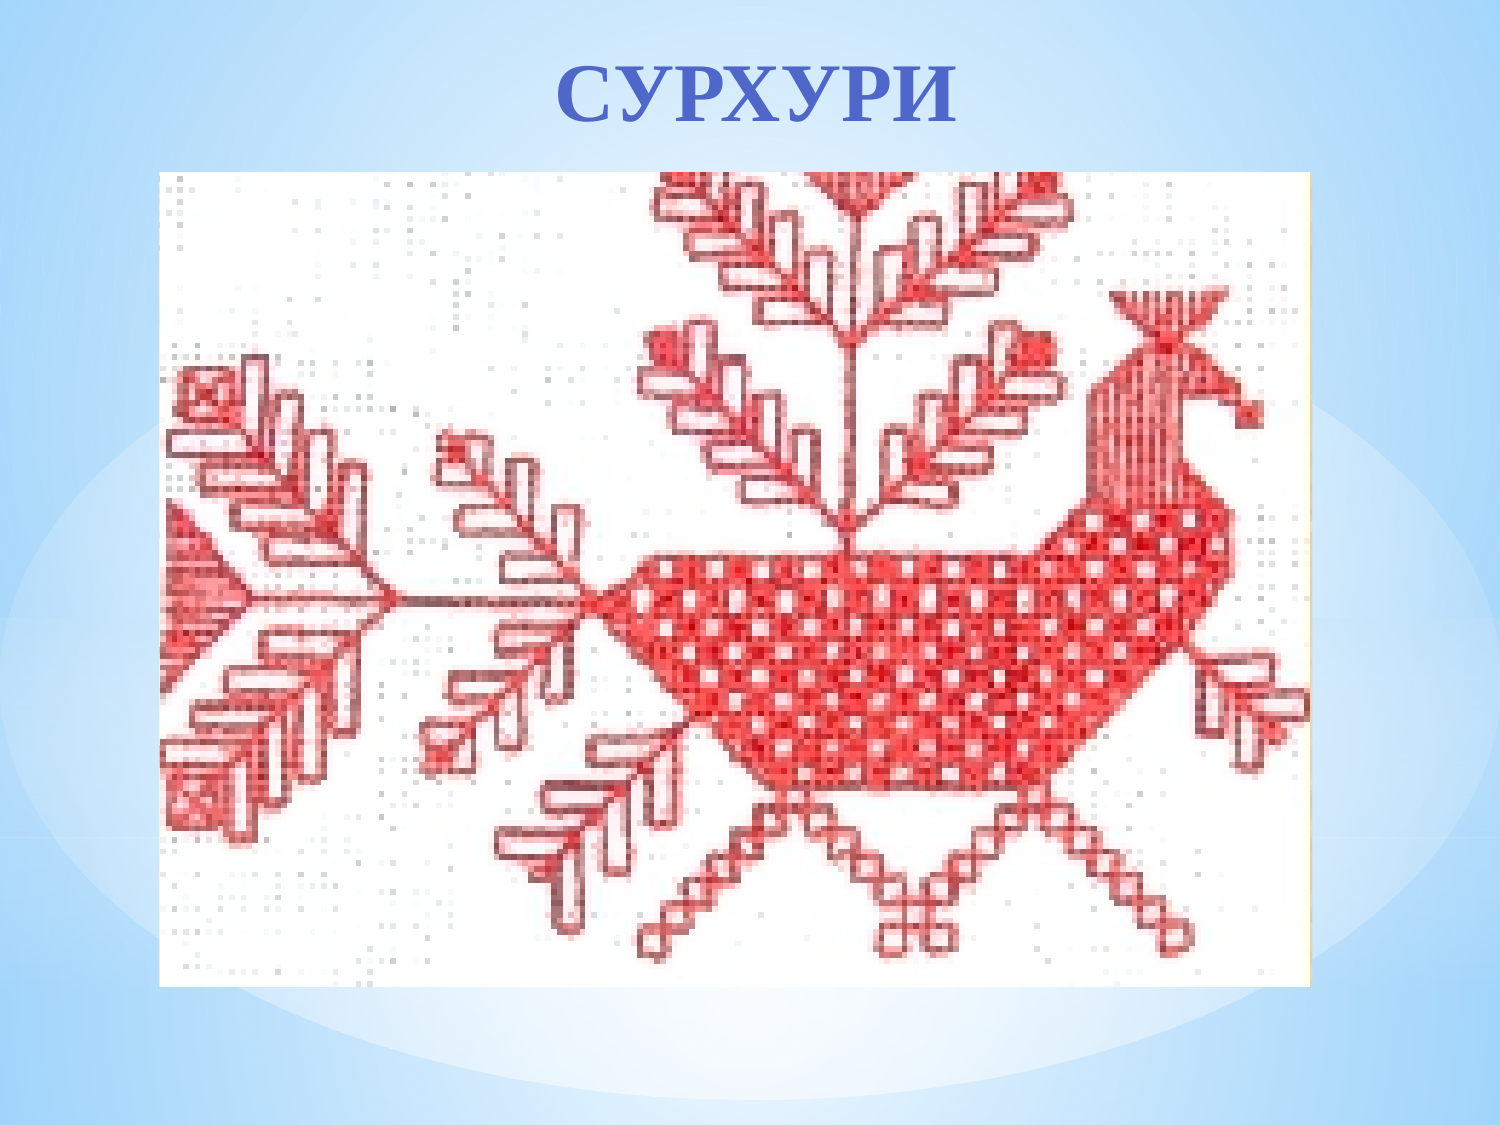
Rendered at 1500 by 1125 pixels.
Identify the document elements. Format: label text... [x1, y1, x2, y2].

picture [159, 172, 1313, 987]
text_box Сурхури [539, 30, 973, 146]
